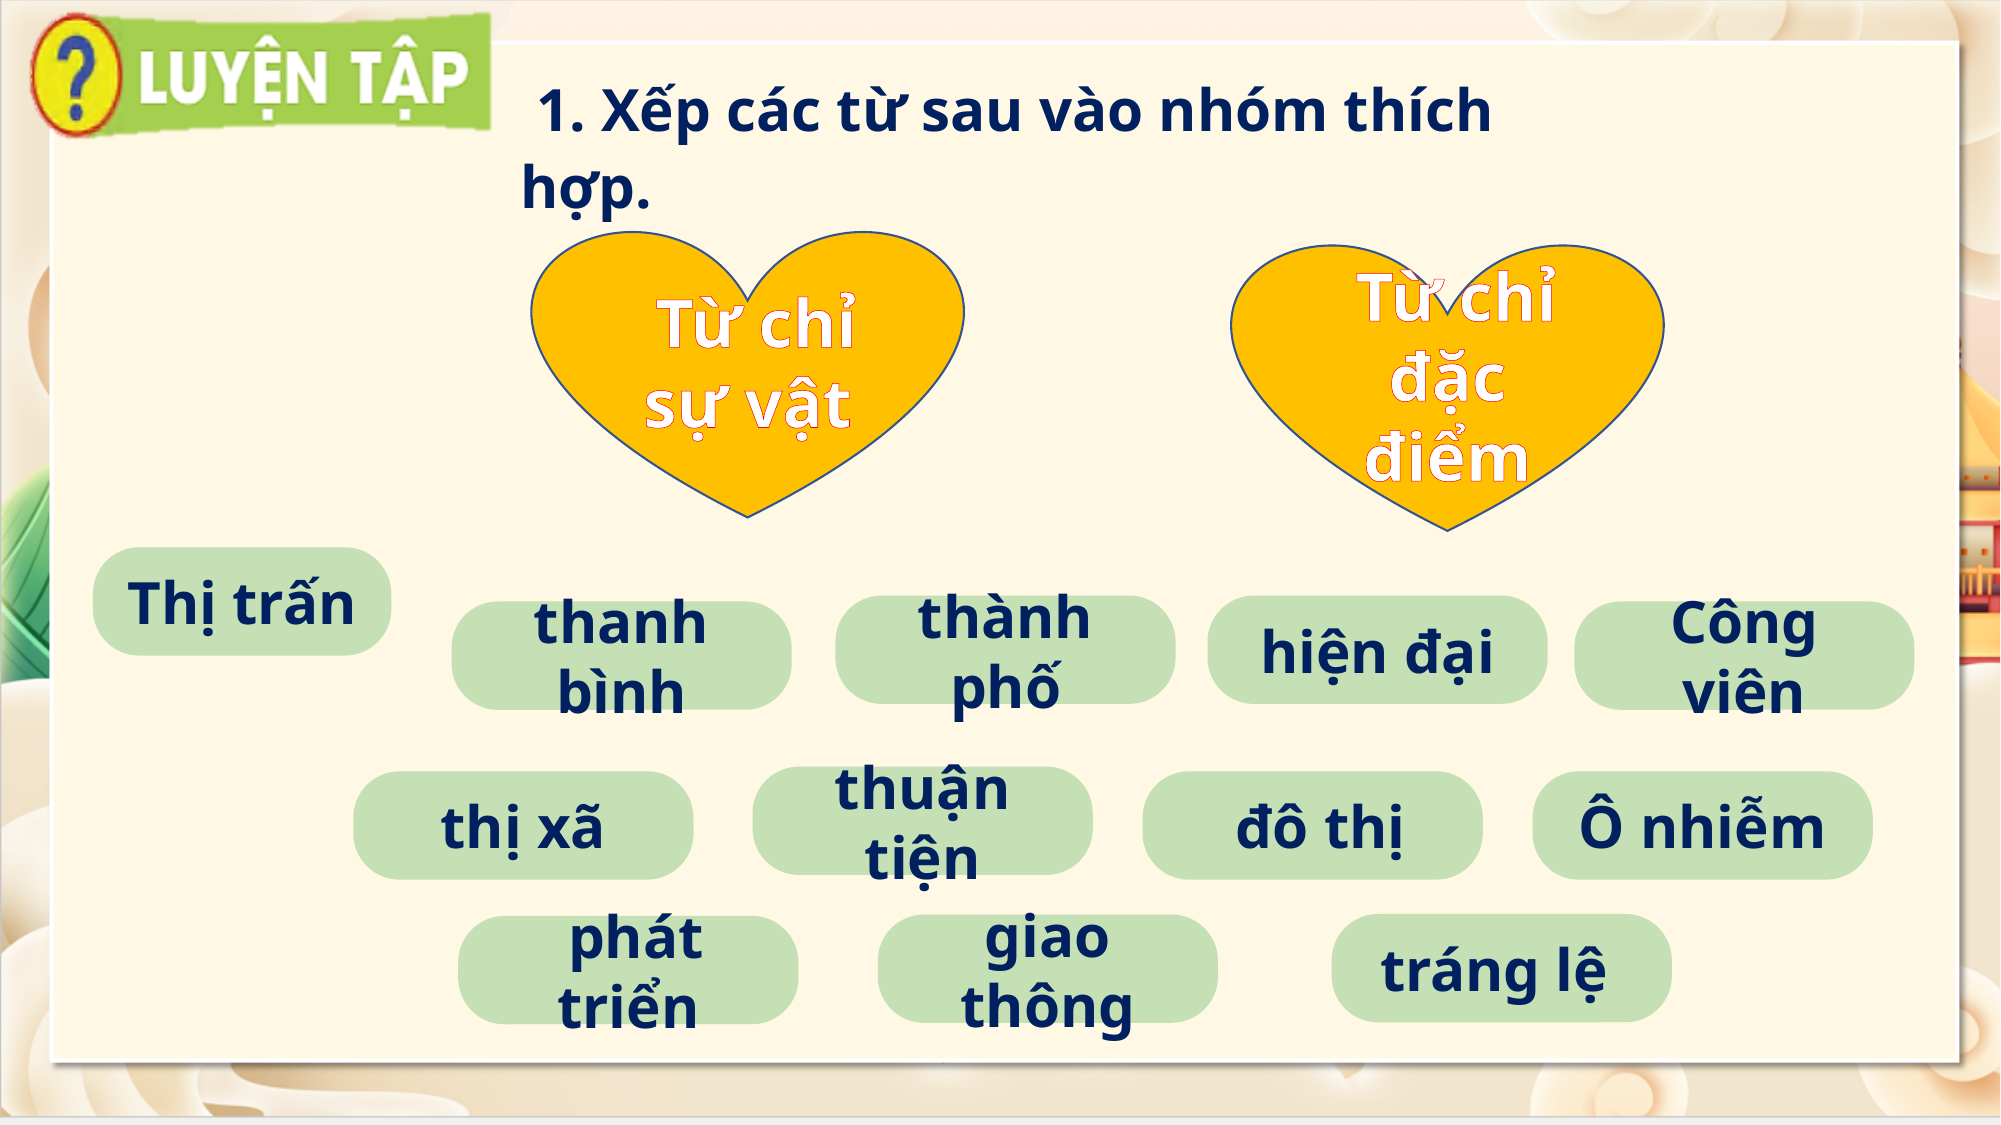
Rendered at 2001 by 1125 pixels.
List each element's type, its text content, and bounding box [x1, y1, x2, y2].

picture [0, 0, 2001, 1125]
text_box đô thị [1141, 770, 1484, 881]
text_box thị xã [352, 770, 695, 881]
text_box Từ chỉ sự vật [530, 230, 965, 519]
text_box thanh bình [450, 600, 793, 711]
text_box Thị trấn [91, 546, 393, 657]
text_box hiện đại [1206, 594, 1549, 705]
text_box tráng lệ [1330, 912, 1673, 1024]
text_box giao thông [876, 913, 1220, 1024]
text_box phát triển [457, 914, 800, 1026]
text_box Từ chỉ đặc điểm [1230, 244, 1665, 533]
text_box thuận tiện [751, 765, 1094, 876]
text_box thành phố [834, 594, 1177, 705]
text_box Công viên [1573, 600, 1916, 711]
text_box 1. Xếp các từ sau vào nhóm thích hợp. [508, 60, 1594, 227]
text_box Ô nhiễm [1531, 770, 1874, 881]
